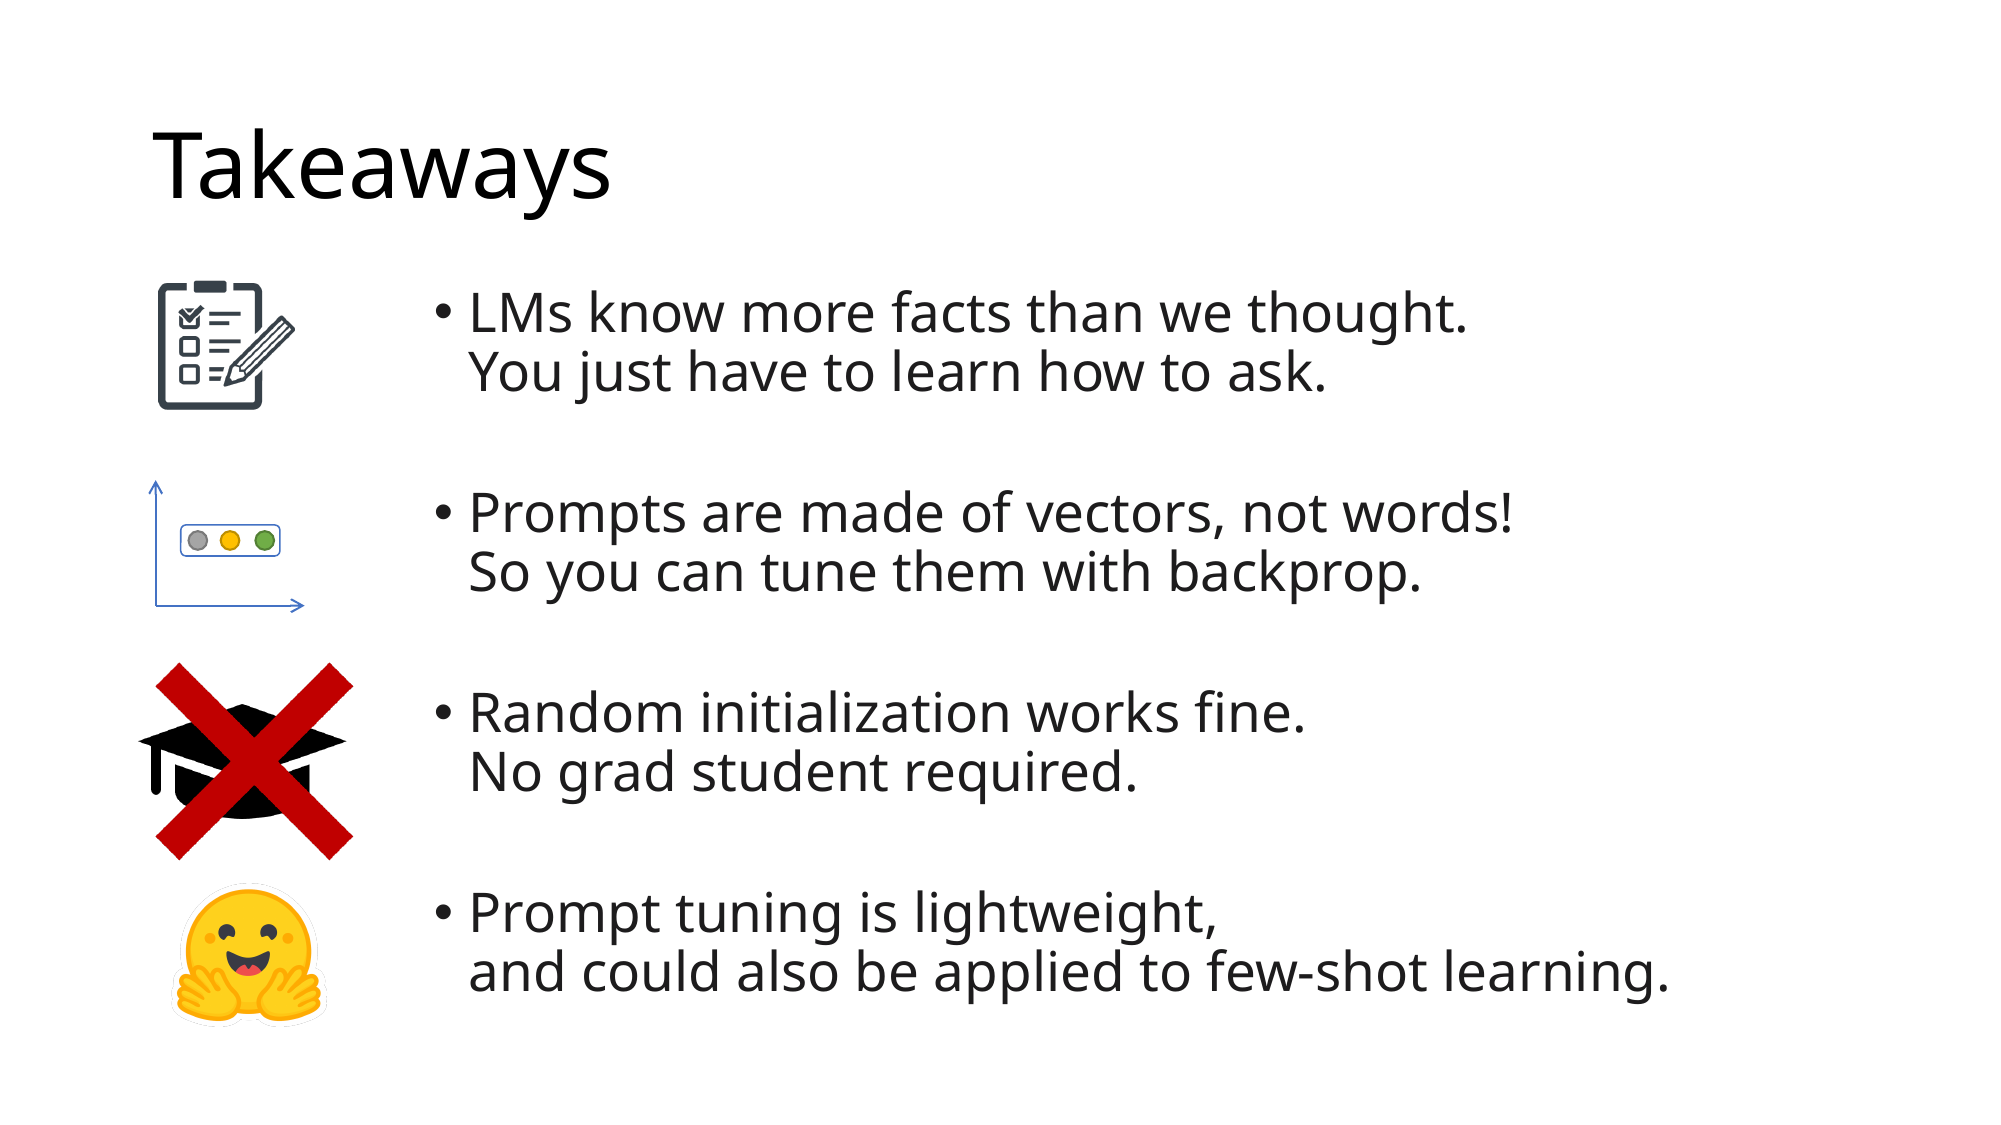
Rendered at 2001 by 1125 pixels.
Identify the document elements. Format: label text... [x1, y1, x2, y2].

picture [120, 627, 388, 1038]
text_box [155, 480, 305, 606]
title Takeaways [137, 59, 1863, 278]
picture [158, 277, 295, 413]
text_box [180, 524, 280, 556]
list LMs know more facts than we thought. You just have to learn how to ask. Prompts are made of vectors, not words! So you can tune them with backprop. Random initialization works fine. No grad student required. Prompt tuning is lightweight, and could also be applied to few-shot learning. [418, 277, 1911, 1014]
